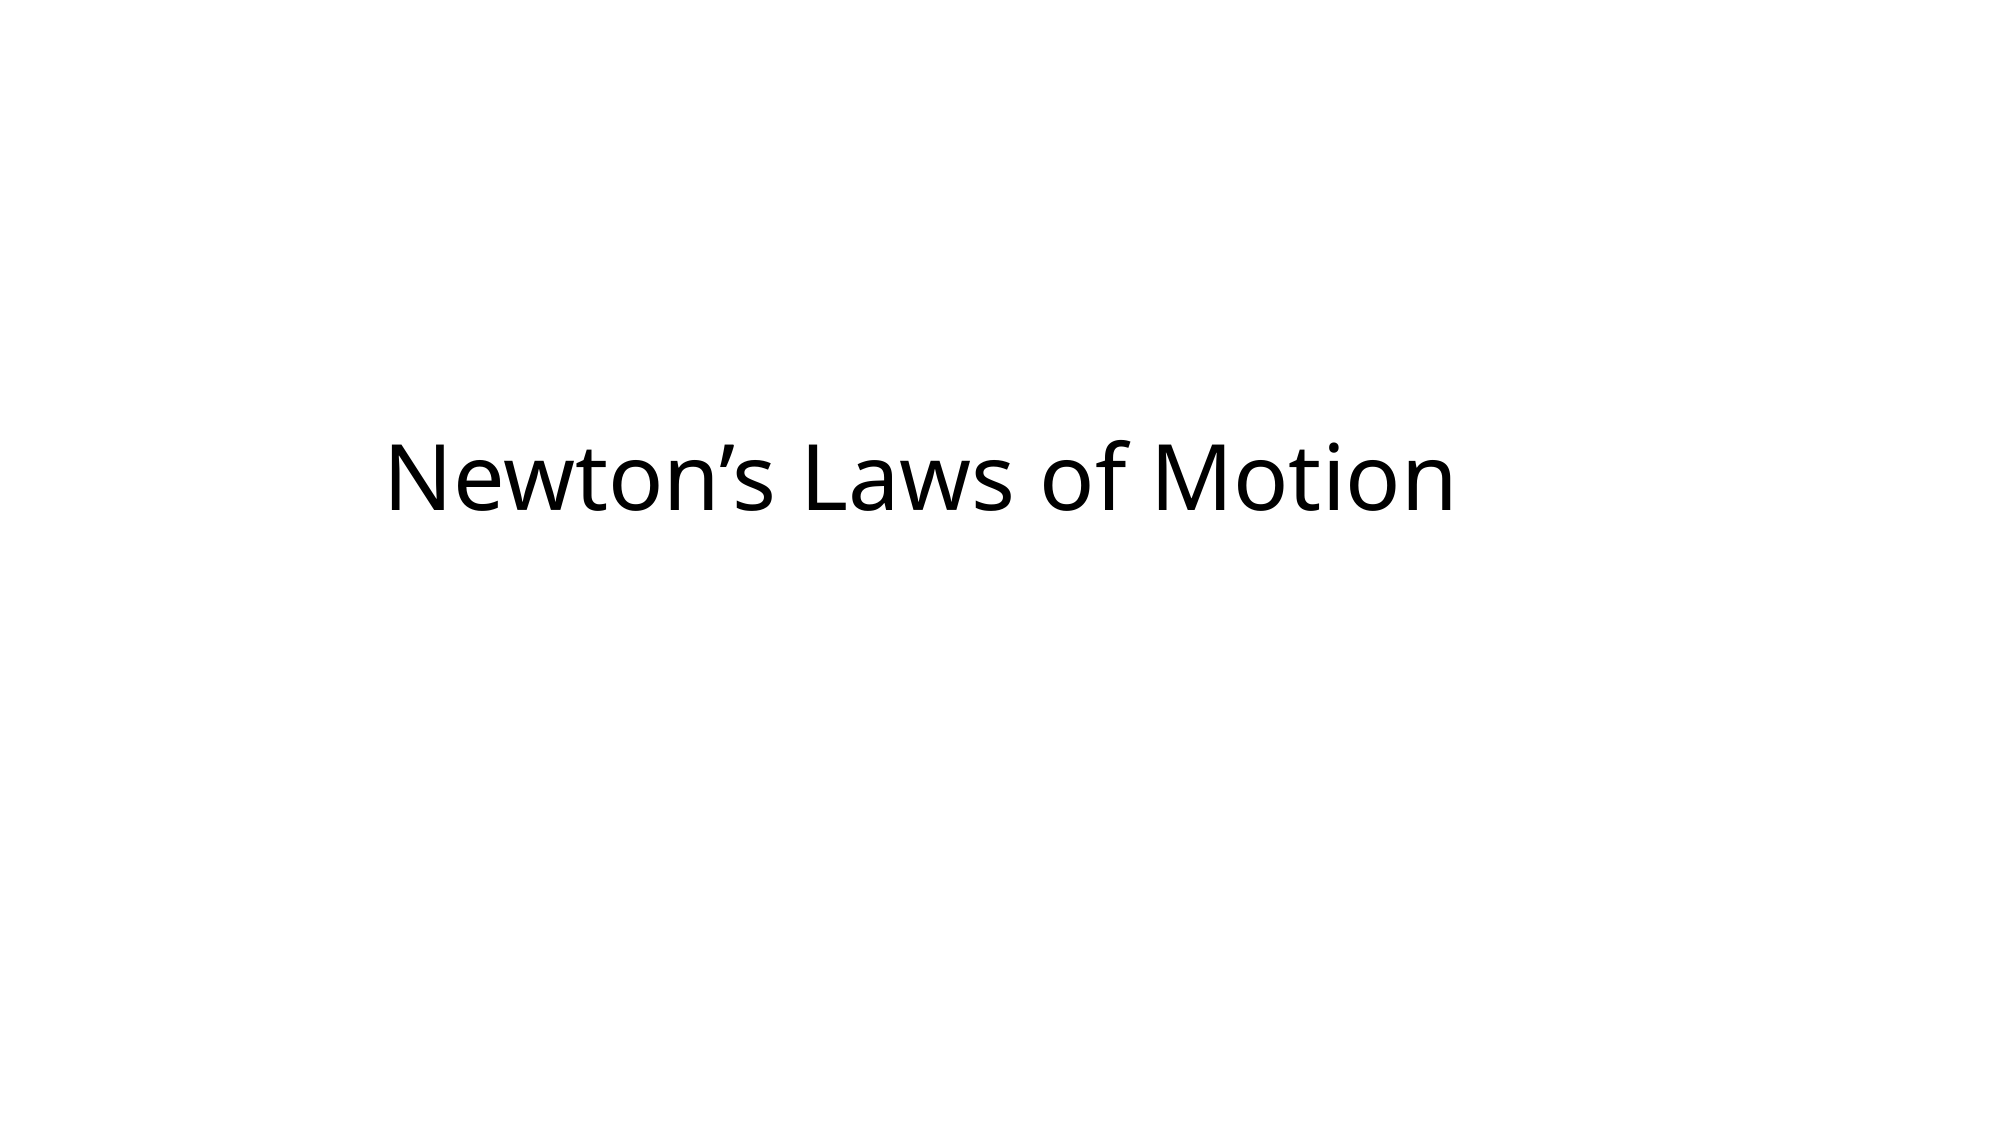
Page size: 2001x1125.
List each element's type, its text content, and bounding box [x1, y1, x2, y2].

title Newton’s Laws of Motion [368, 372, 1666, 590]
